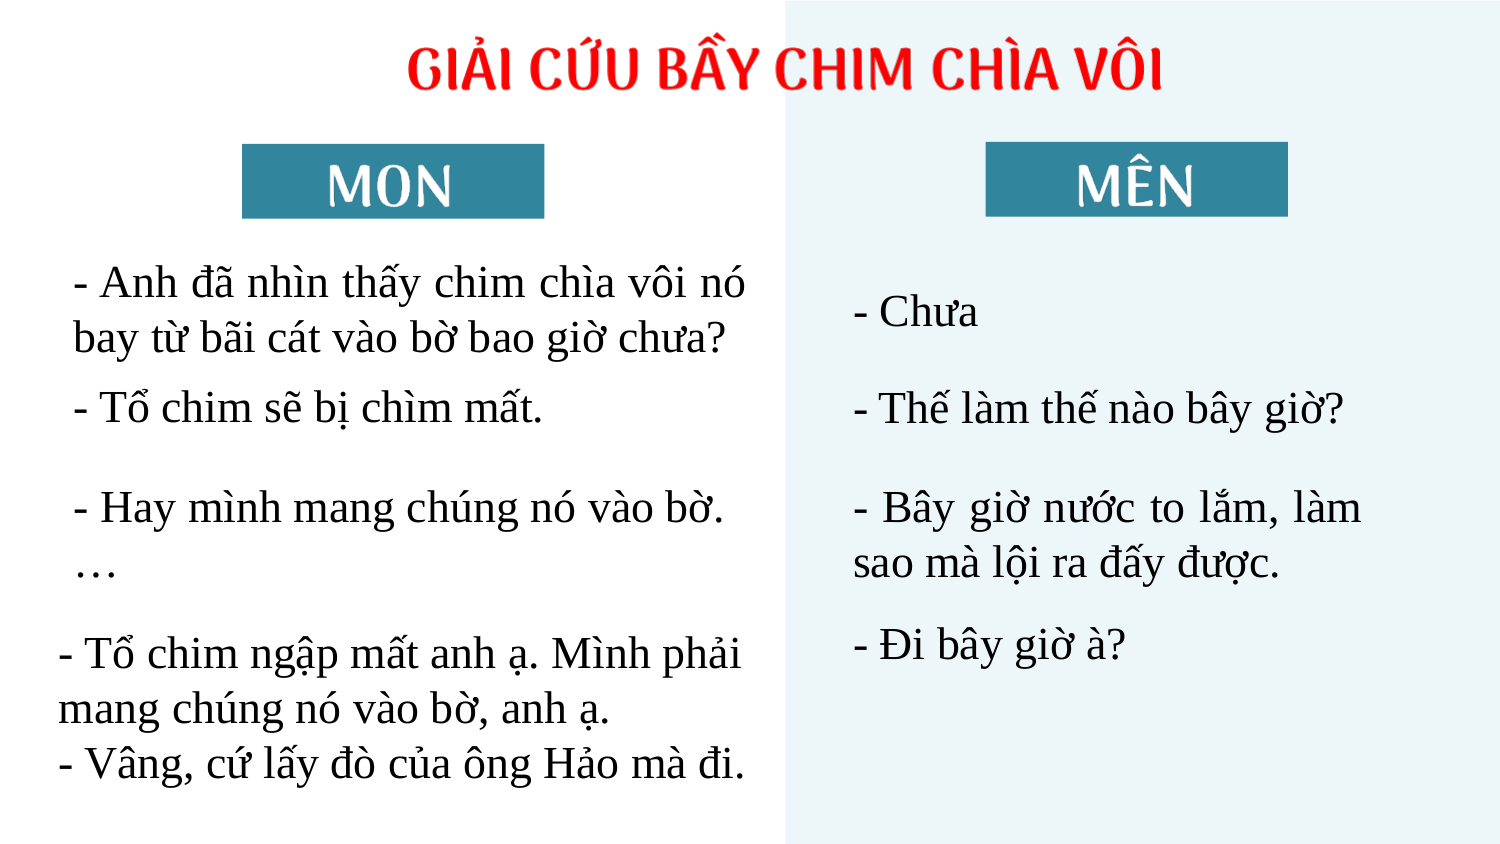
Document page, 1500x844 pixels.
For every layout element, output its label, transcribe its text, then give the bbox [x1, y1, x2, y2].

text_box - Anh đã nhìn thấy chim chìa vôi nó bay từ bãi cát vào bờ bao giờ chưa? [58, 244, 762, 425]
text_box - Bây giờ nước to lắm, làm sao mà lội ra đấy được. [838, 468, 1378, 594]
text_box [785, 0, 1500, 844]
picture [235, 9, 1291, 266]
text_box - Đi bây giờ à? [838, 606, 1163, 677]
text_box - Tổ chim sẽ bị chìm mất. [58, 369, 645, 468]
text_box - Hay mình mang chúng nó vào bờ. … [58, 468, 741, 594]
text_box - Chưa [838, 273, 1163, 370]
text_box - Thế làm thế nào bây giờ? [838, 370, 1378, 441]
text_box - Tổ chim ngập mất anh ạ. Mình phải mang chúng nó vào bờ, anh ạ. - Vâng, cứ lấy đò của ông Hảo mà đi. [44, 615, 777, 796]
